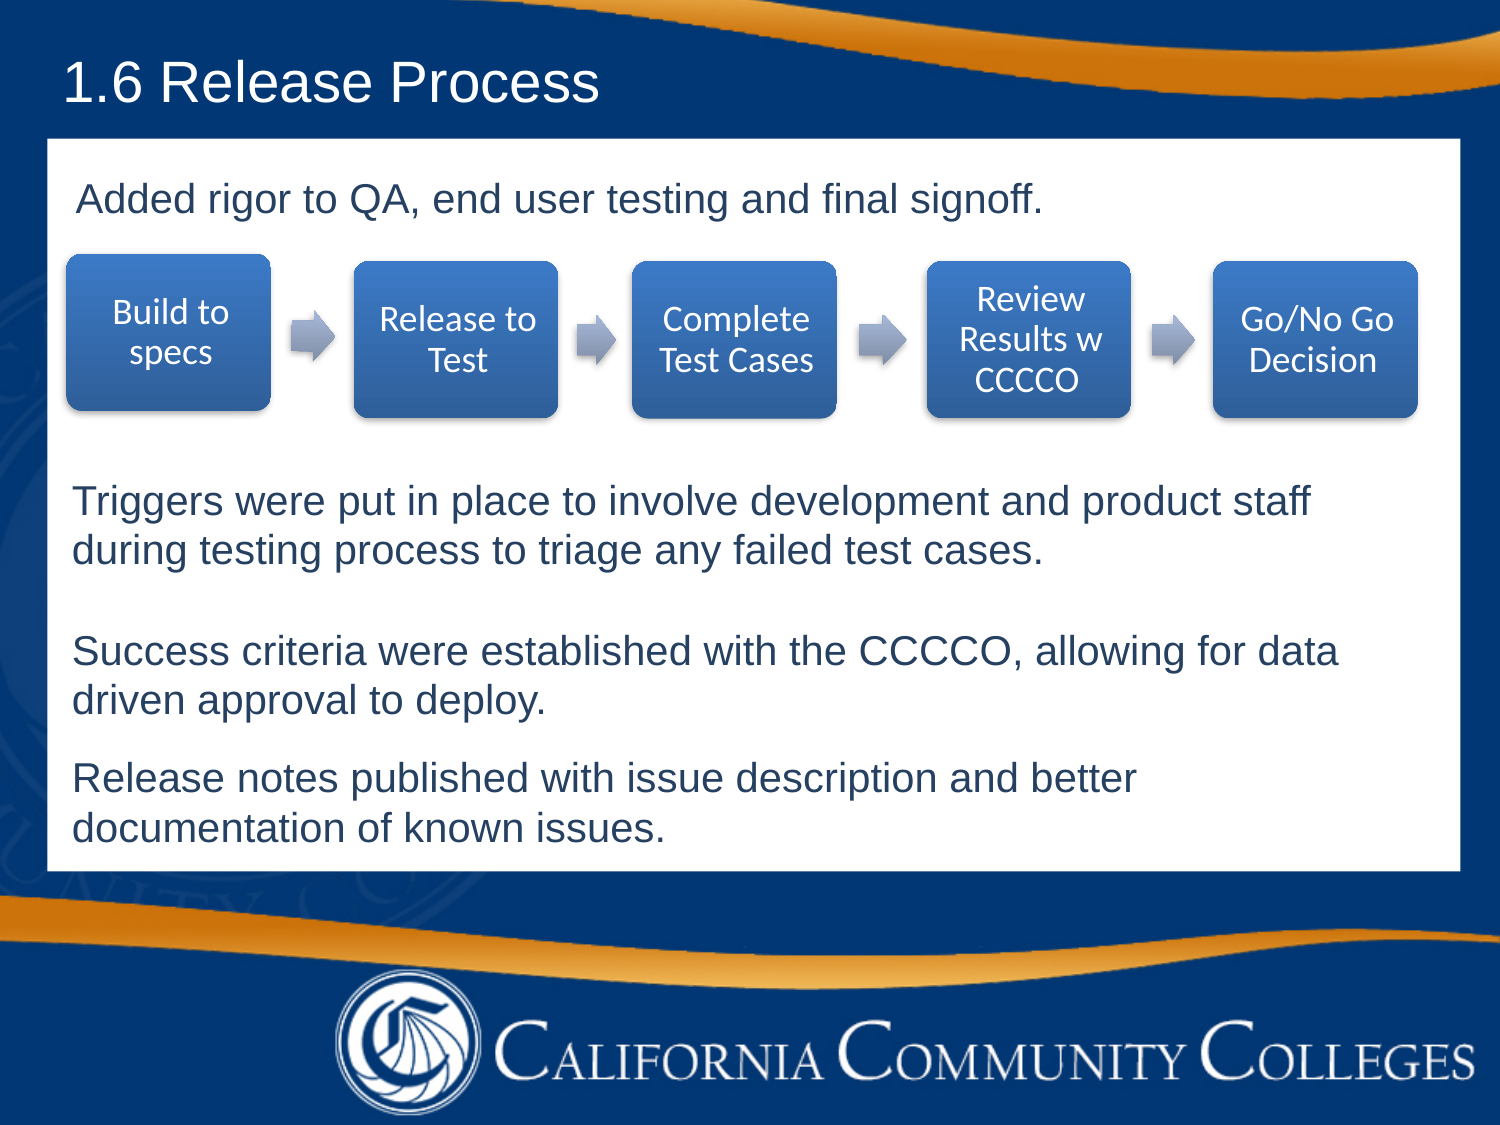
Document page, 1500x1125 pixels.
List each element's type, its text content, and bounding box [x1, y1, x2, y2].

title 1.6 Release Process [47, 46, 1461, 114]
text_box Added rigor to QA, end user testing and final signoff. [60, 164, 1423, 229]
subtitle [47, 138, 1461, 872]
picture [0, 0, 1500, 1125]
text_box Triggers were put in place to involve development and product staff during testing process to triage any failed test cases. Success criteria were established with the CCCCO, allowing for data driven approval to deploy. Release notes published with issue description and better documentation of known issues. [57, 465, 1419, 909]
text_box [66, 238, 1419, 441]
